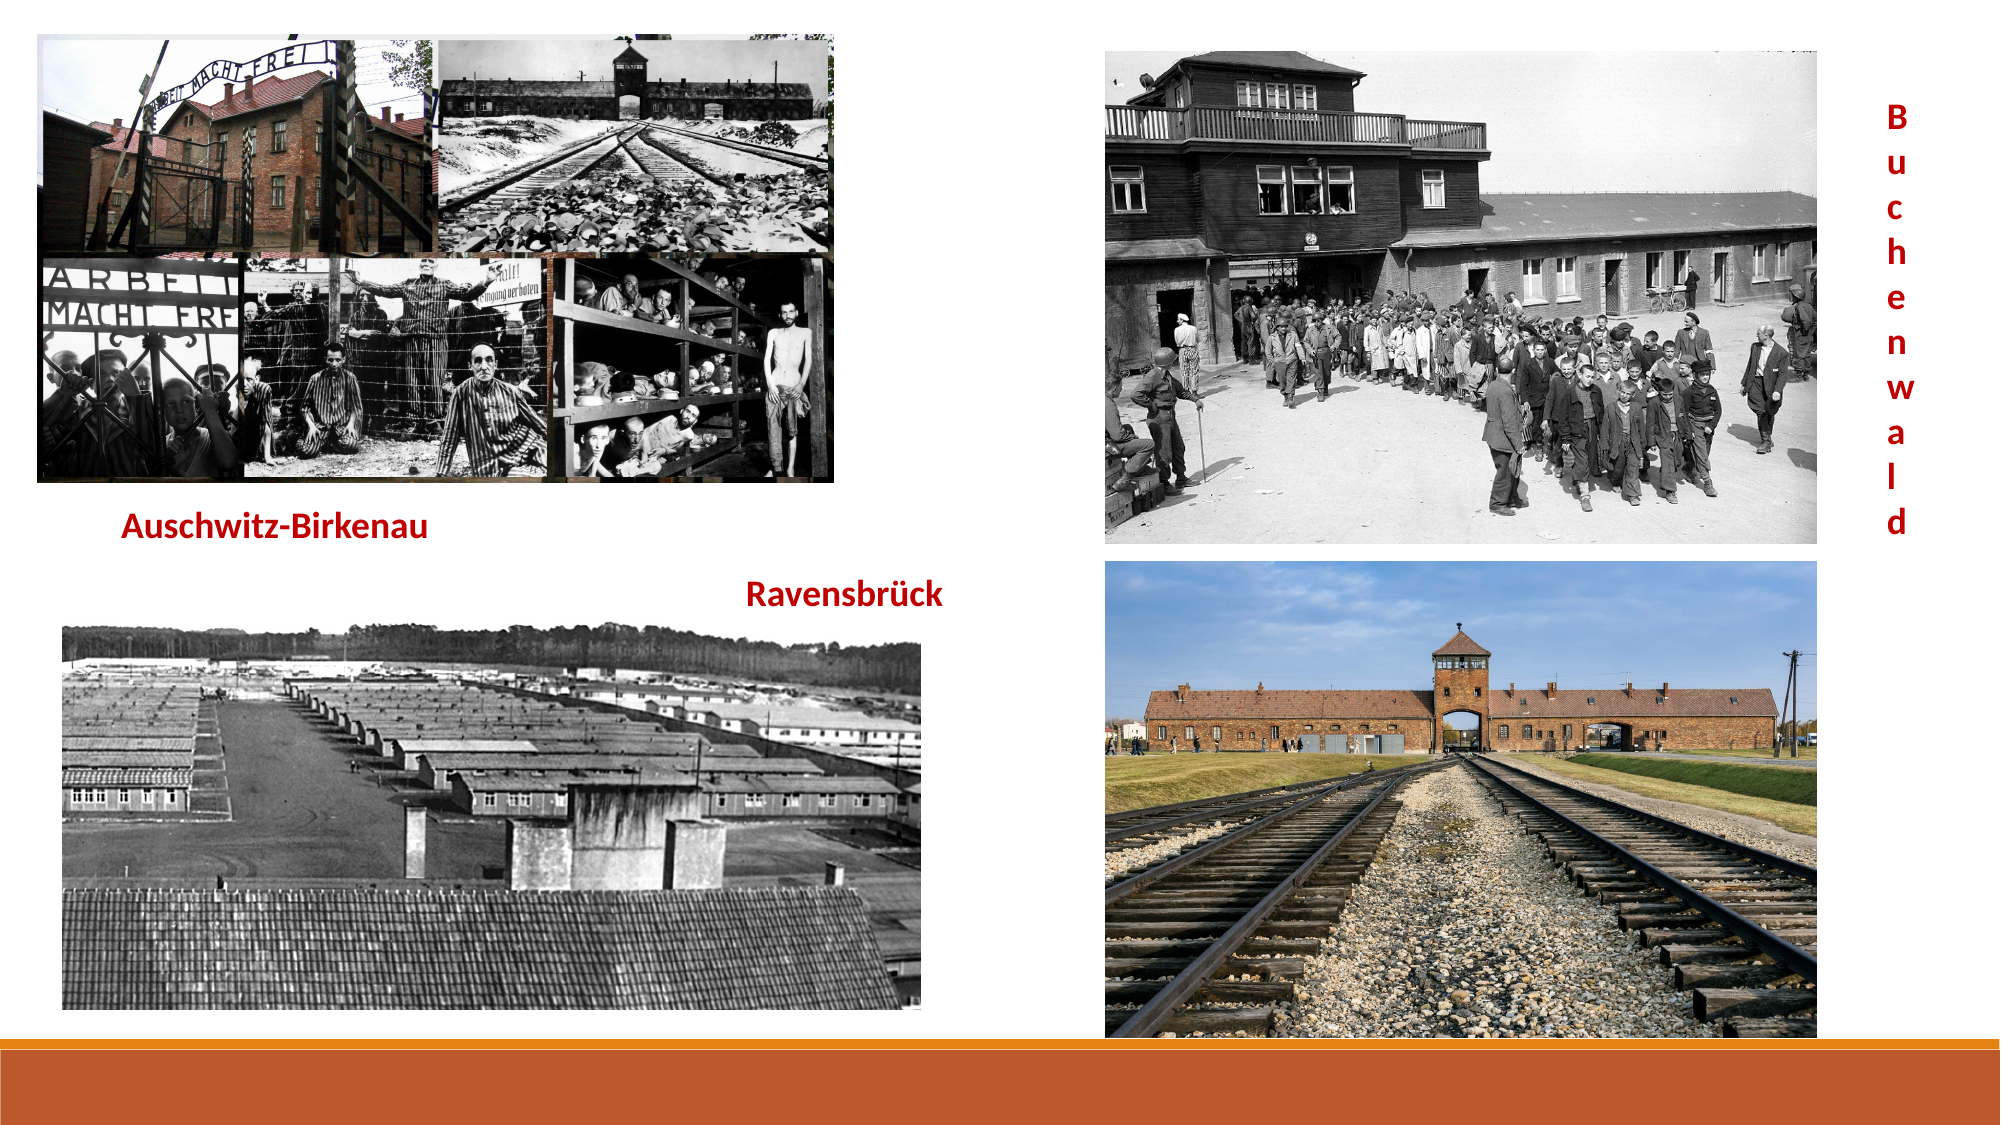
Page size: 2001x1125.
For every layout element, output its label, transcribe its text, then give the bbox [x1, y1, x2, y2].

picture [36, 34, 834, 483]
picture [62, 493, 922, 1011]
text_box Ravensbrück [930, 562, 1102, 622]
picture [1104, 560, 1818, 1038]
picture [1104, 50, 1818, 545]
text_box Buchenwald [1872, 84, 1922, 550]
